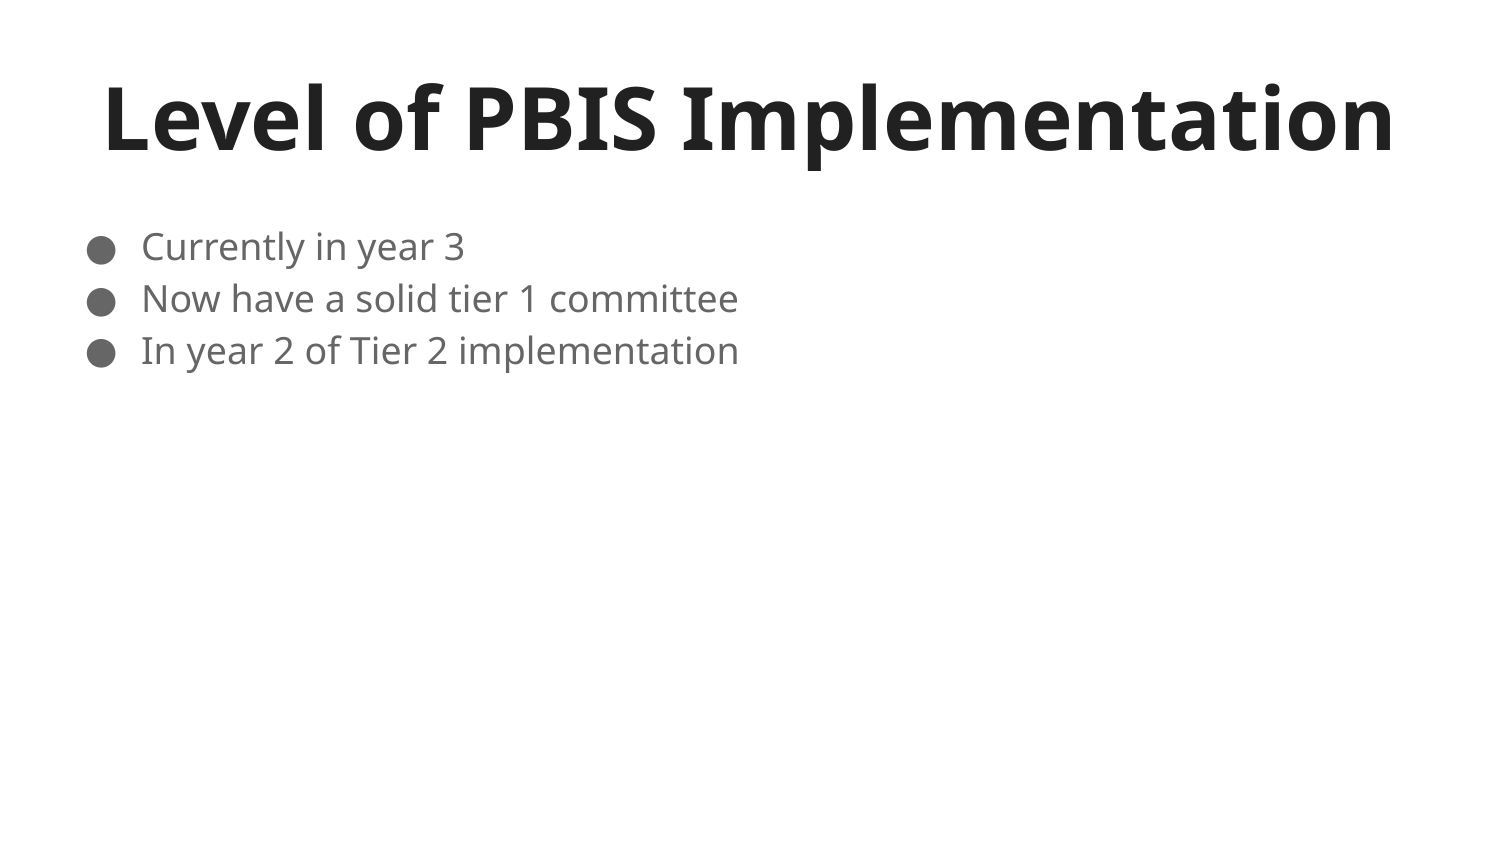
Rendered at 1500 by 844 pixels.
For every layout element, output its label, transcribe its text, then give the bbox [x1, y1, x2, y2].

list Currently in year 3 Now have a solid tier 1 committee In year 2 of Tier 2 implementation [51, 201, 1449, 750]
title Level of PBIS Implementation [51, 48, 1449, 180]
